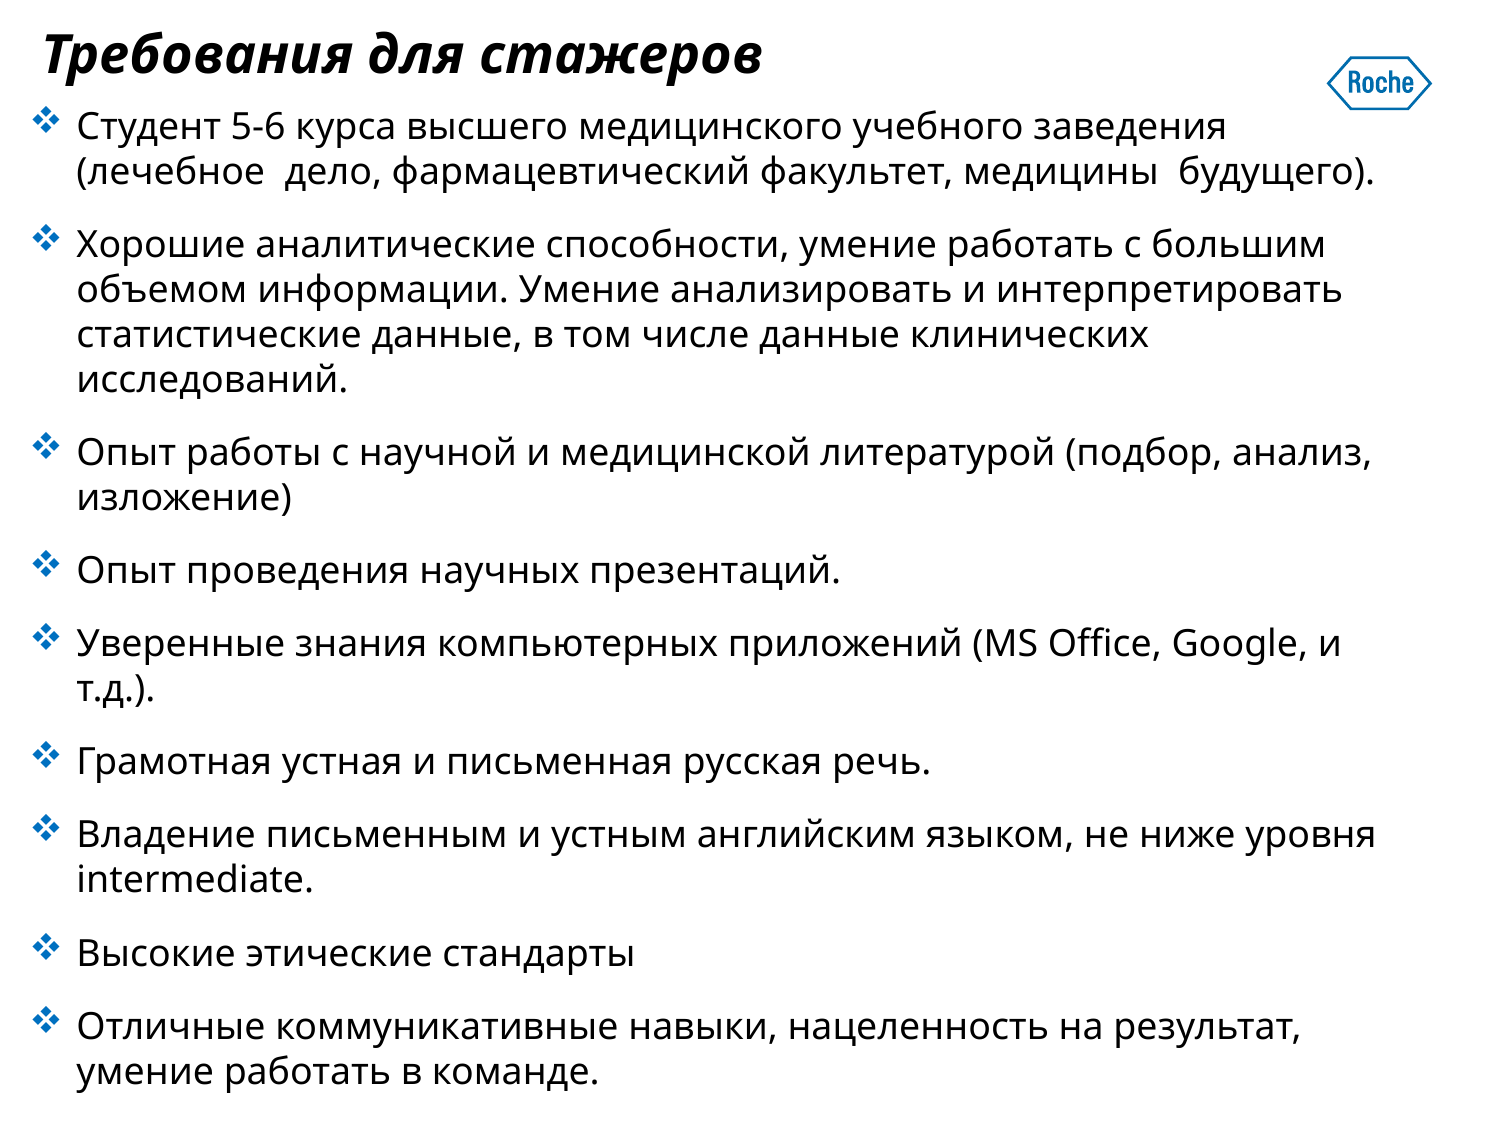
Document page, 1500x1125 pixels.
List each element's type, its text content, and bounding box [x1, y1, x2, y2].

list Студент 5-6 курса высшего медицинского учебного заведения (лечебное дело, фармацевтический факультет, медицины будущего). Хорошие аналитические способности, умение работать с большим объемом информации. Умение анализировать и интерпретировать статистические данные, в том числе данные клинических исследований. Опыт работы с научной и медицинской литературой (подбор, анализ, изложение) Опыт проведения научных презентаций. Уверенные знания компьютерных приложений (MS Office, Google, и т.д.). Грамотная устная и письменная русская речь. Владение письменным и устным английским языком, не ниже уровня intermediate. Высокие этические стандарты Отличные коммуникативные навыки, нацеленность на результат, умение работать в команде. [29, 101, 1400, 836]
title Требования для стажеров [41, 19, 1353, 101]
